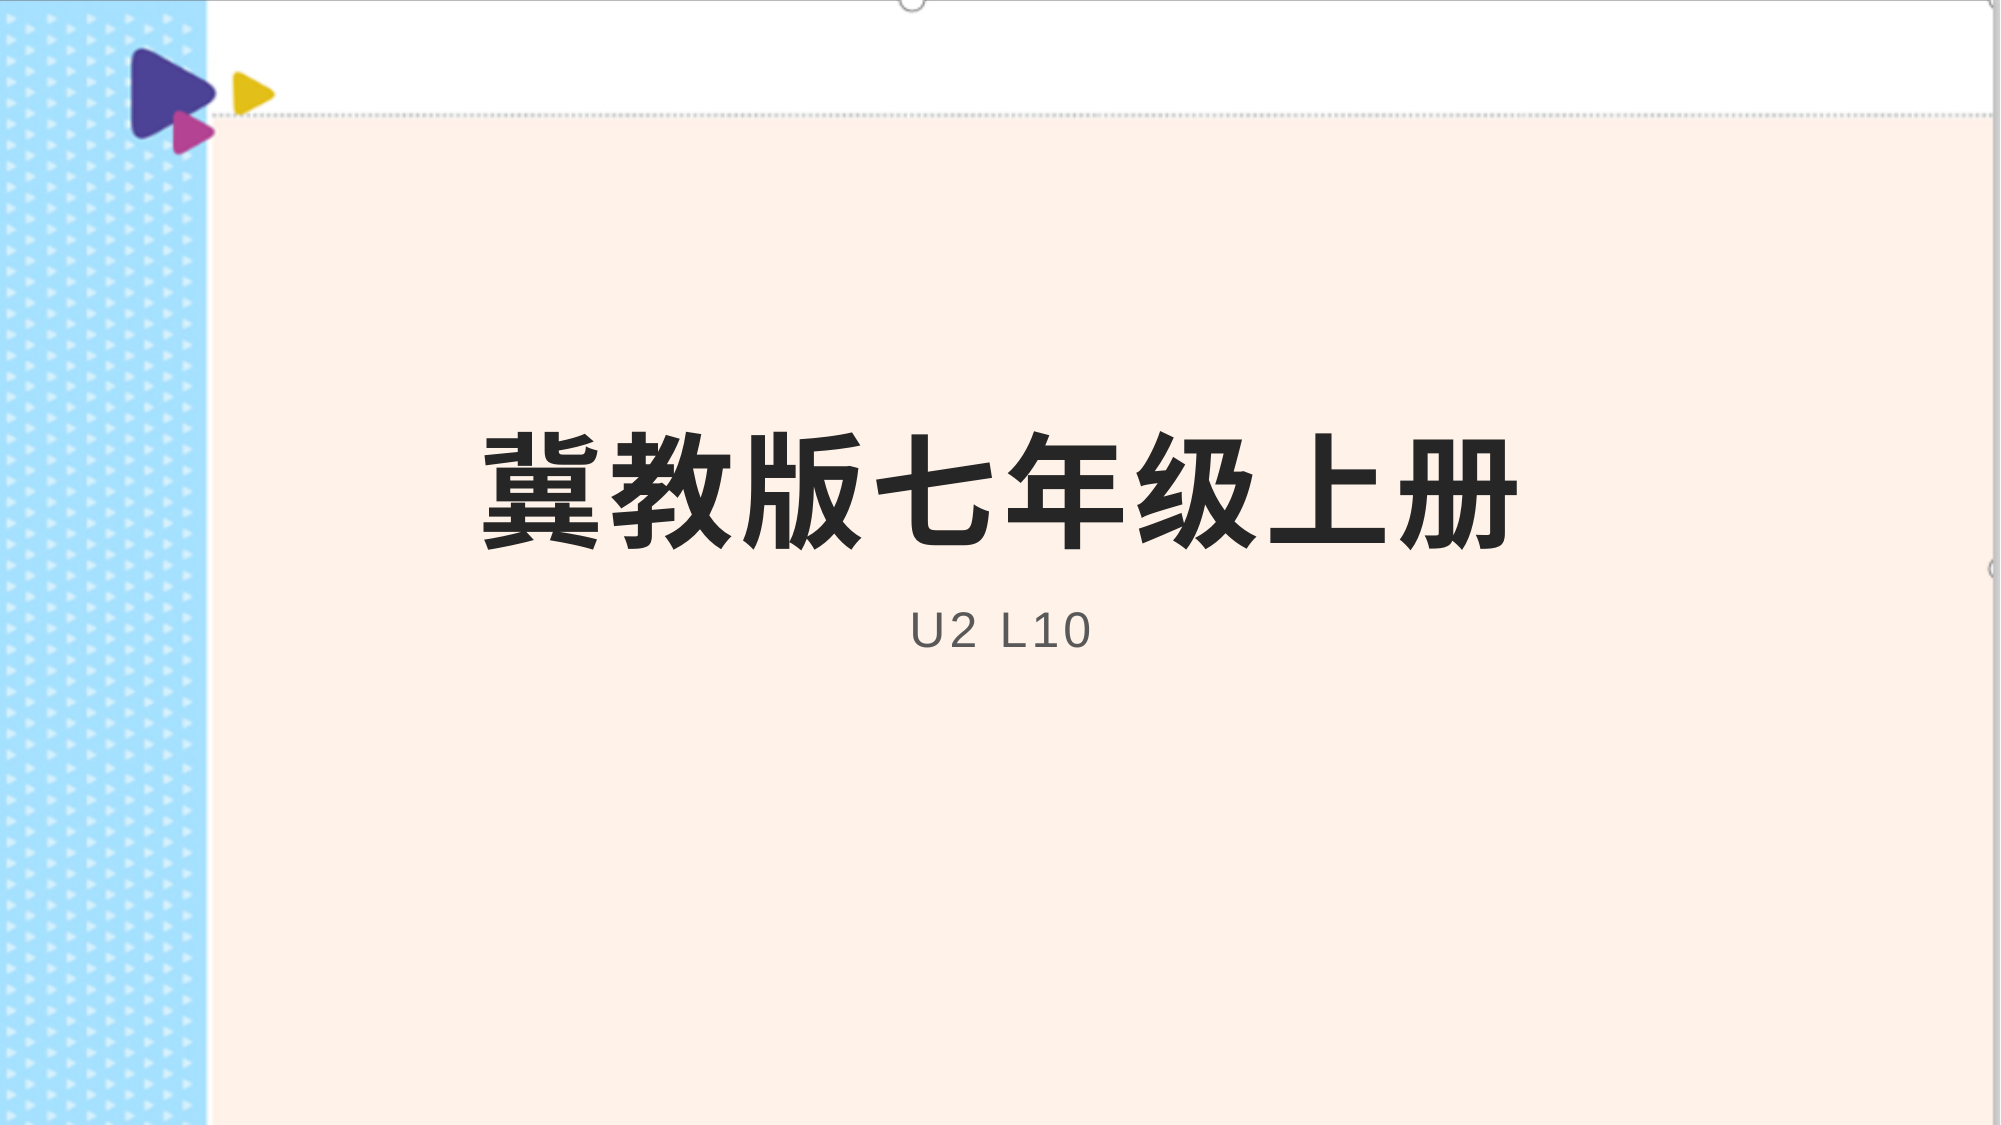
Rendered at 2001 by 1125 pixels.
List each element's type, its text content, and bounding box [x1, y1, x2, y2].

subtitle U2 L10 [196, 584, 1805, 826]
picture [0, 0, 2001, 1125]
title 冀教版七年级上册 [196, 149, 1805, 572]
